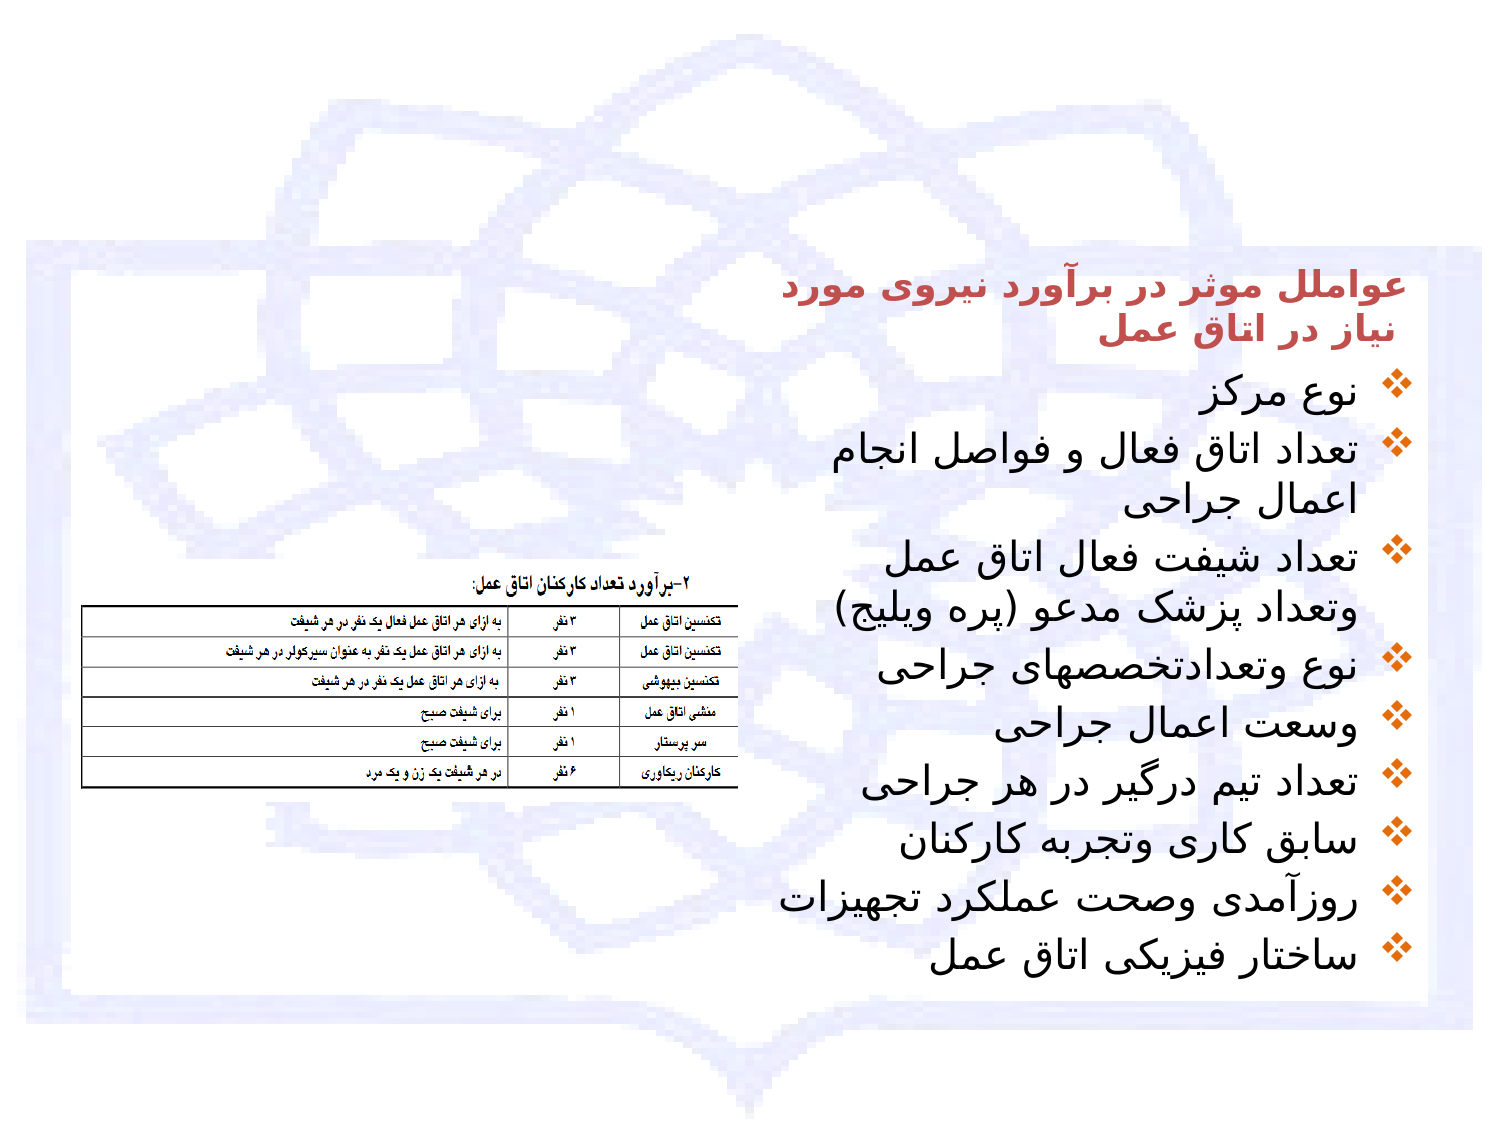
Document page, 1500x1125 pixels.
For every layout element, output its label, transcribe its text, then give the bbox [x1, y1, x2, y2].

list عواملل موثر در برآورد نیروی مورد نیاز در اتاق عمل [761, 251, 1425, 356]
list نوع مرکز تعداد اتاق فعال و فواصل انجام اعمال جراحی تعداد شیفت فعال اتاق عمل وتعداد پزشک مدعو (پره ویلیج) نوع وتعدادتخصصهای جراحی وسعت اعمال جراحی تعداد تیم درگیر در هر جراحی سابق کاری وتجربه کارکنان روزآمدی وصحت عملکرد تجهیزات ساختار فیزیکی اتاق عمل [761, 356, 1425, 1005]
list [74, 559, 738, 803]
